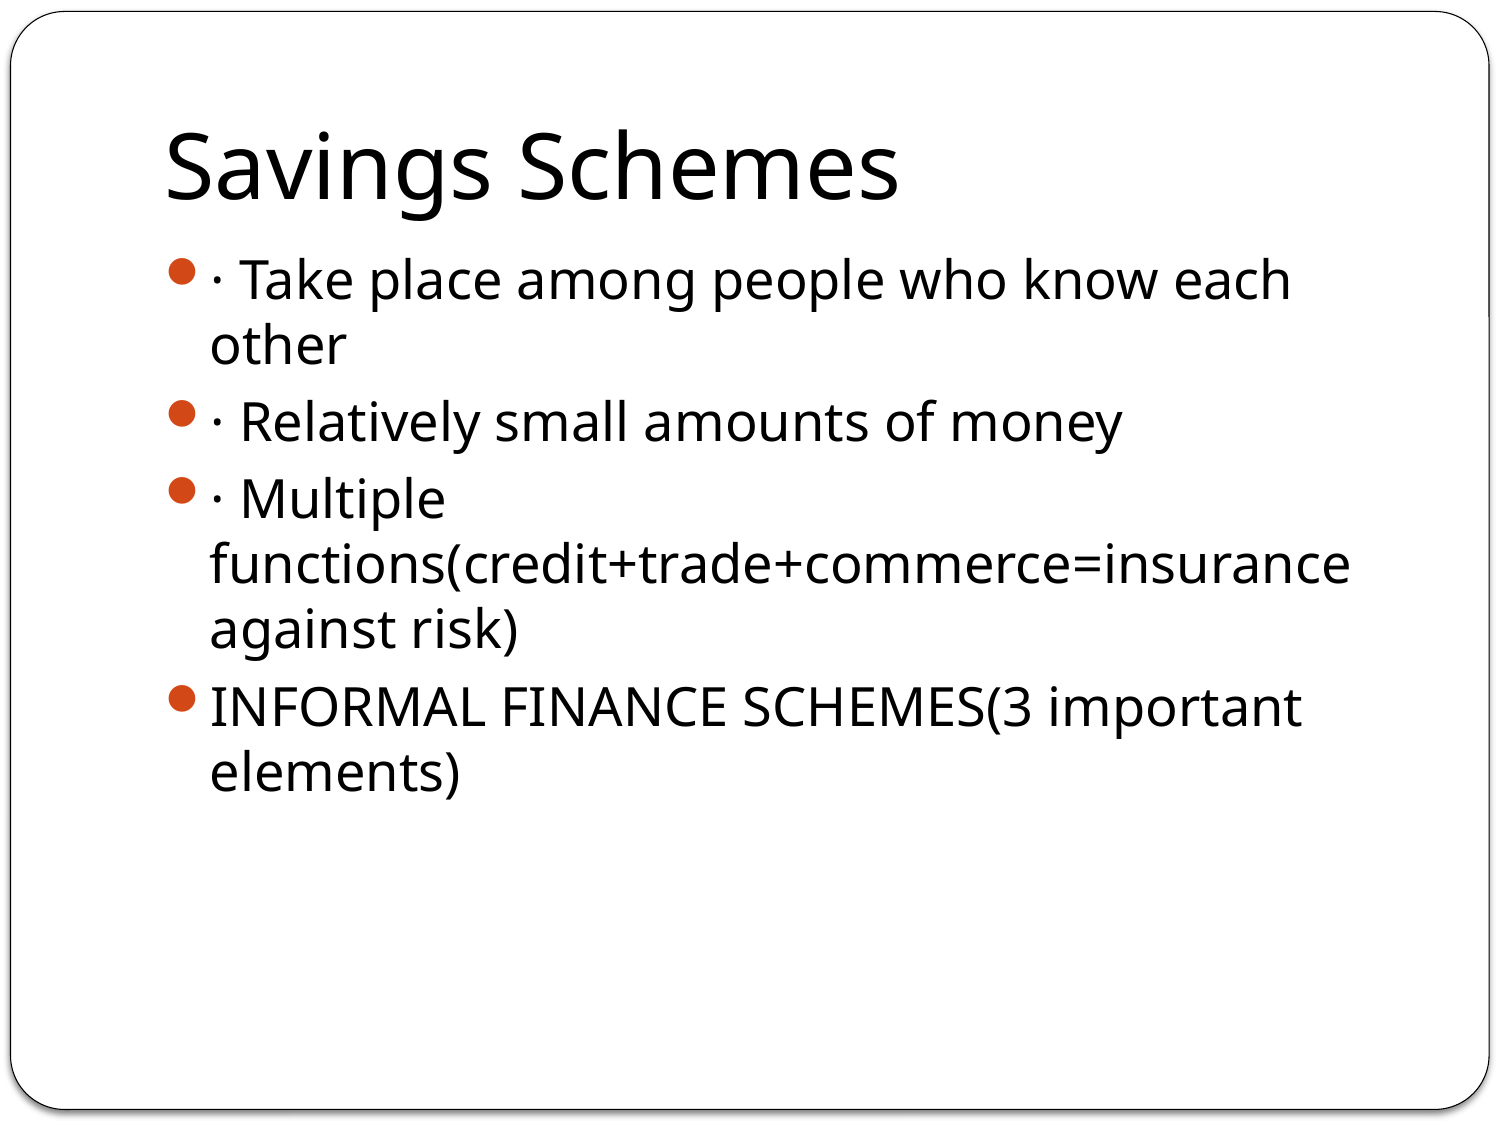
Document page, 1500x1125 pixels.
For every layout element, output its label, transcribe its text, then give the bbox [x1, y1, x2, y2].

title Savings Schemes [150, 45, 1425, 233]
list · Take place among people who know each other · Relatively small amounts of money · Multiple functions(credit+trade+commerce=insurance against risk) INFORMAL FINANCE SCHEMES(3 important elements) [150, 237, 1425, 988]
